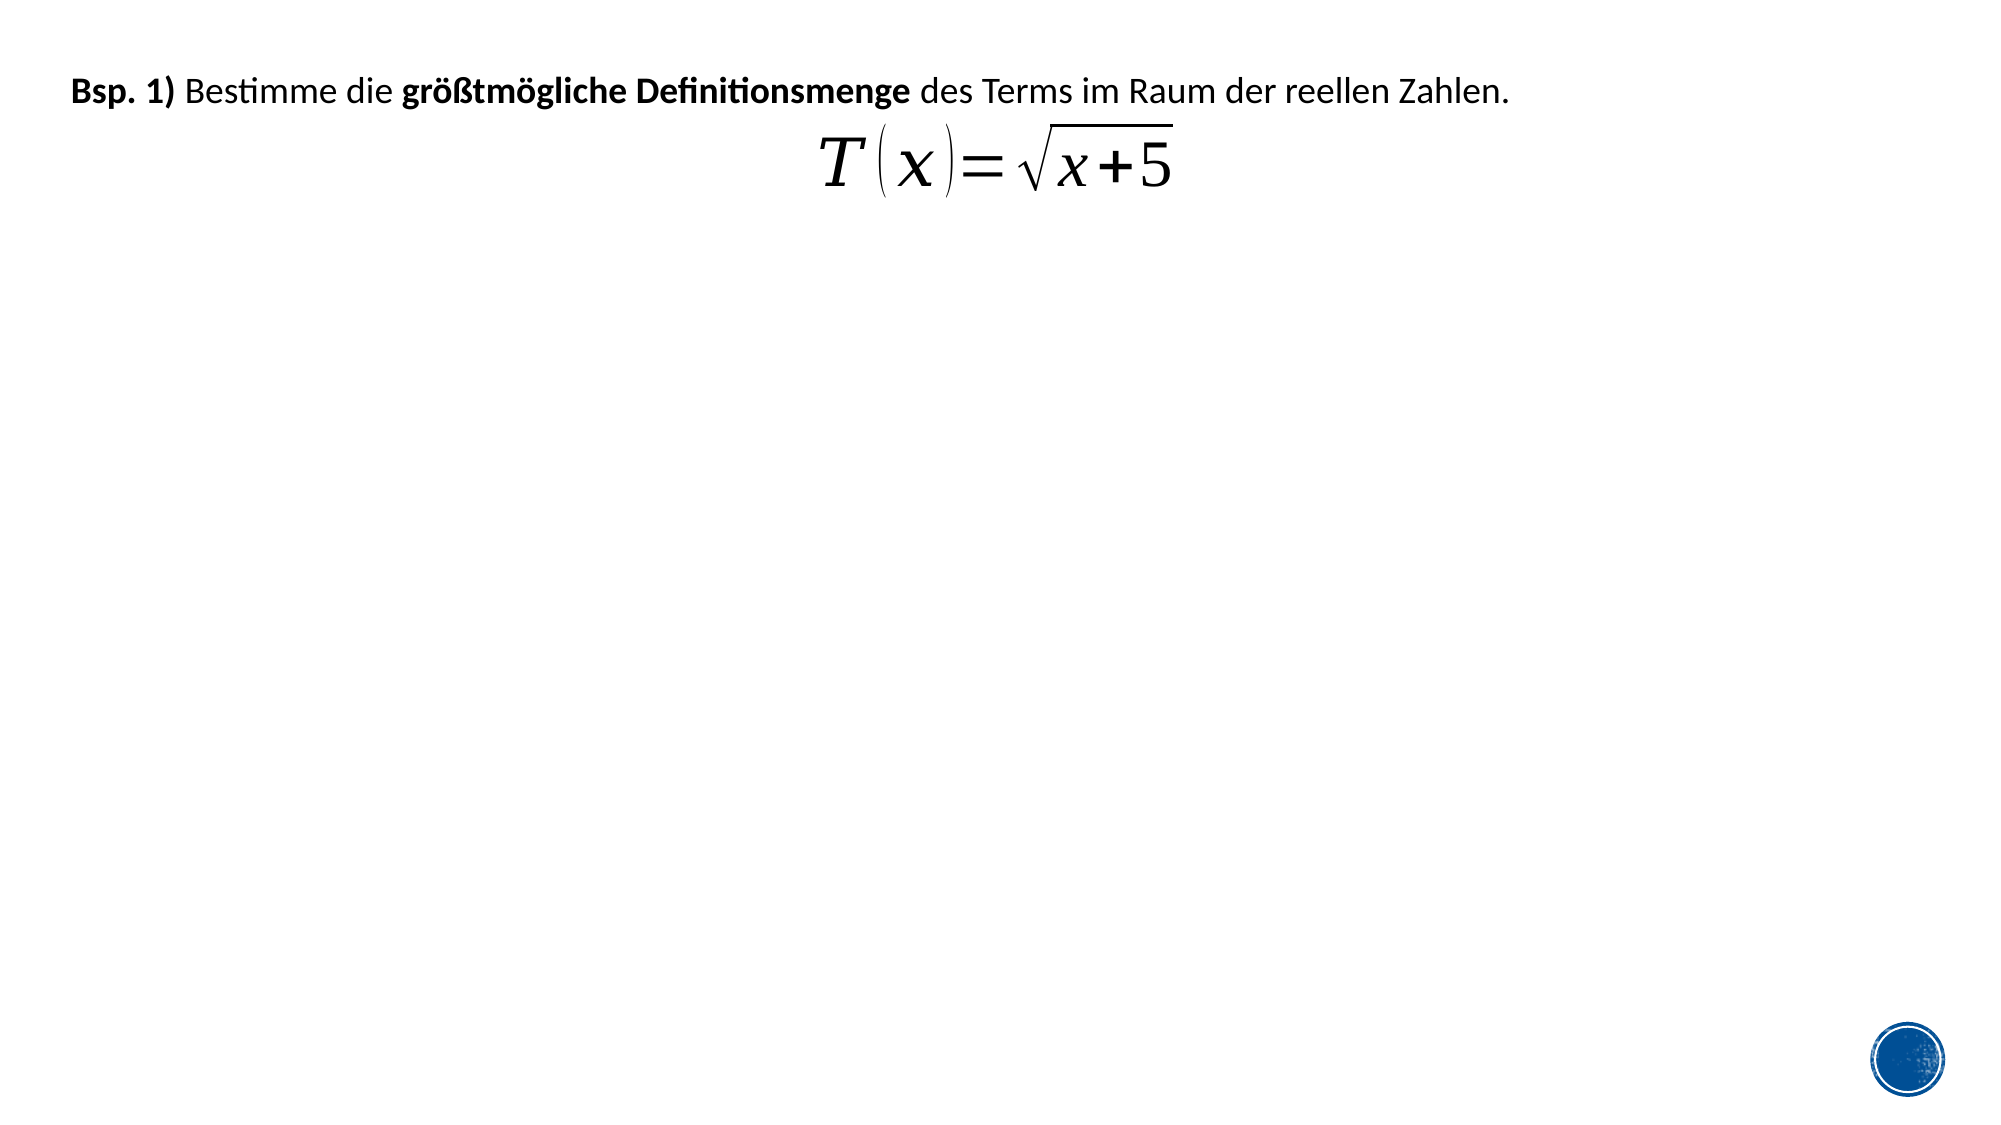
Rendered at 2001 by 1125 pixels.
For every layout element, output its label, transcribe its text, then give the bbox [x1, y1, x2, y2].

text_box Bsp. 1) Bestimme die größtmögliche Definitionsmenge des Terms im Raum der reellen Zahlen. [56, 45, 1674, 119]
